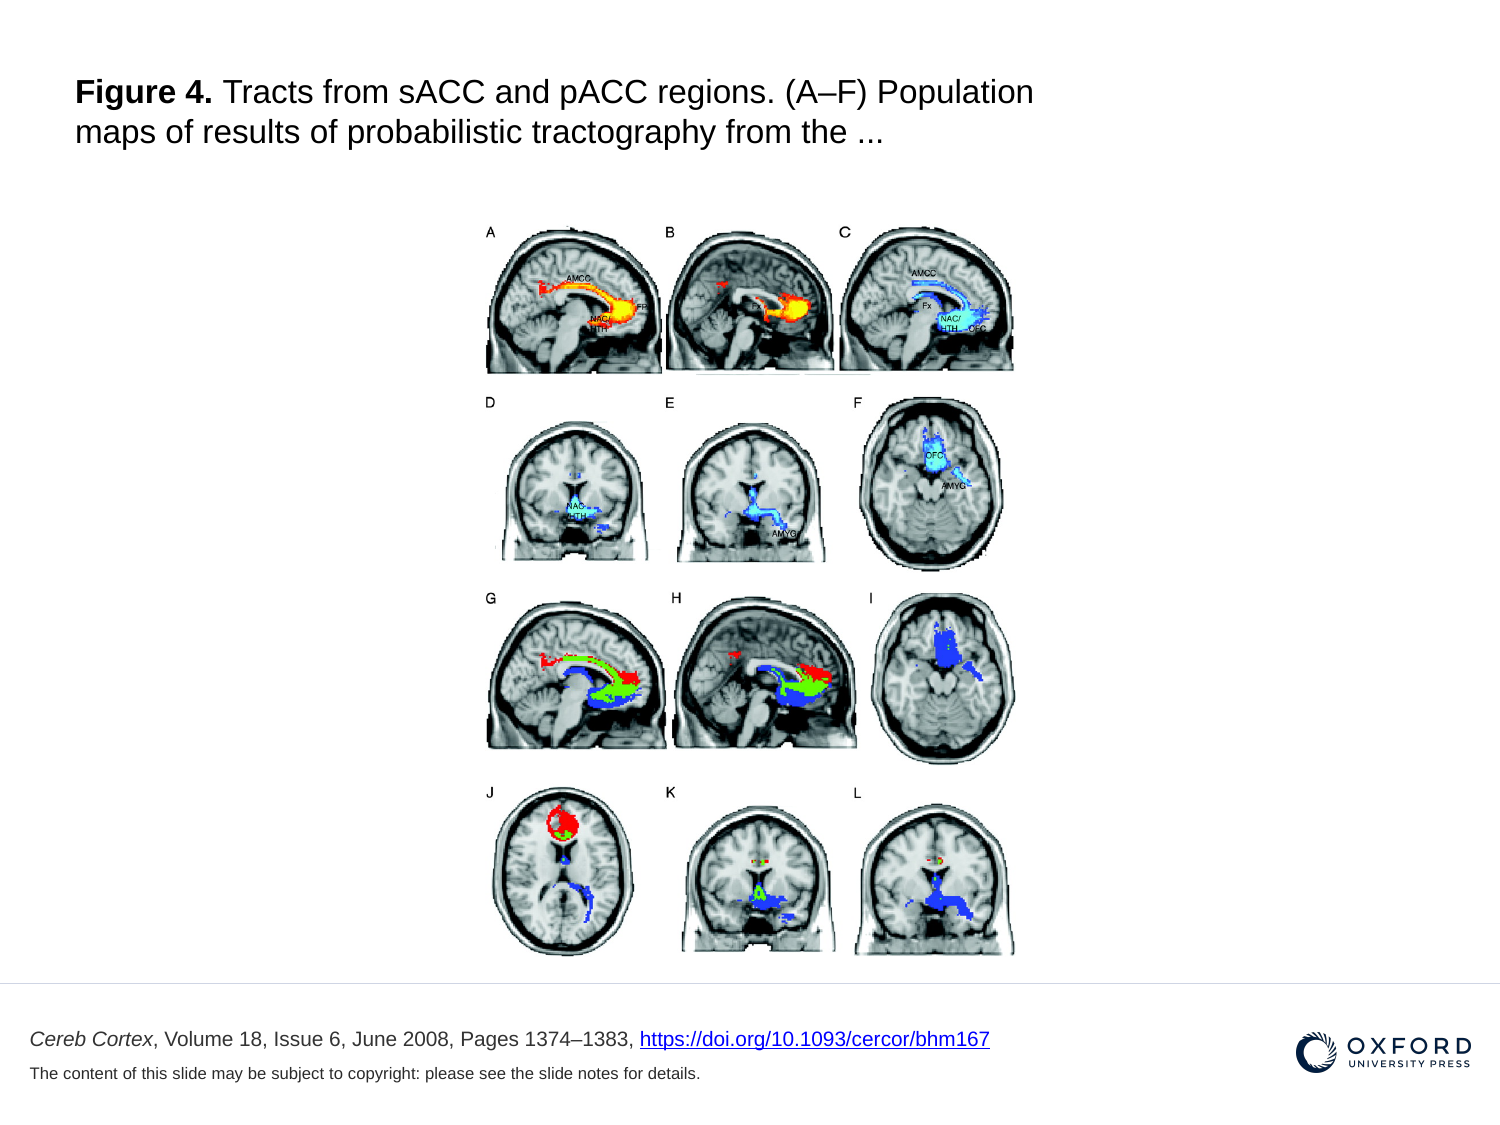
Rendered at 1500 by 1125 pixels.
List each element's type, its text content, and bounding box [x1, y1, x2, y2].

footer Cereb Cortex, Volume 18, Issue 6, June 2008, Pages 1374–1383, https://doi.org/10.1093/cercor/bhm167 The content of this slide may be subject to copyright: please see the slide notes for details. [0, 983, 1260, 1125]
title Figure 4. Tracts from sACC and pACC regions. (A–F) Population maps of results of probabilistic tractography from the ... [75, 69, 1078, 171]
picture [1296, 1032, 1471, 1073]
picture [485, 224, 1016, 957]
